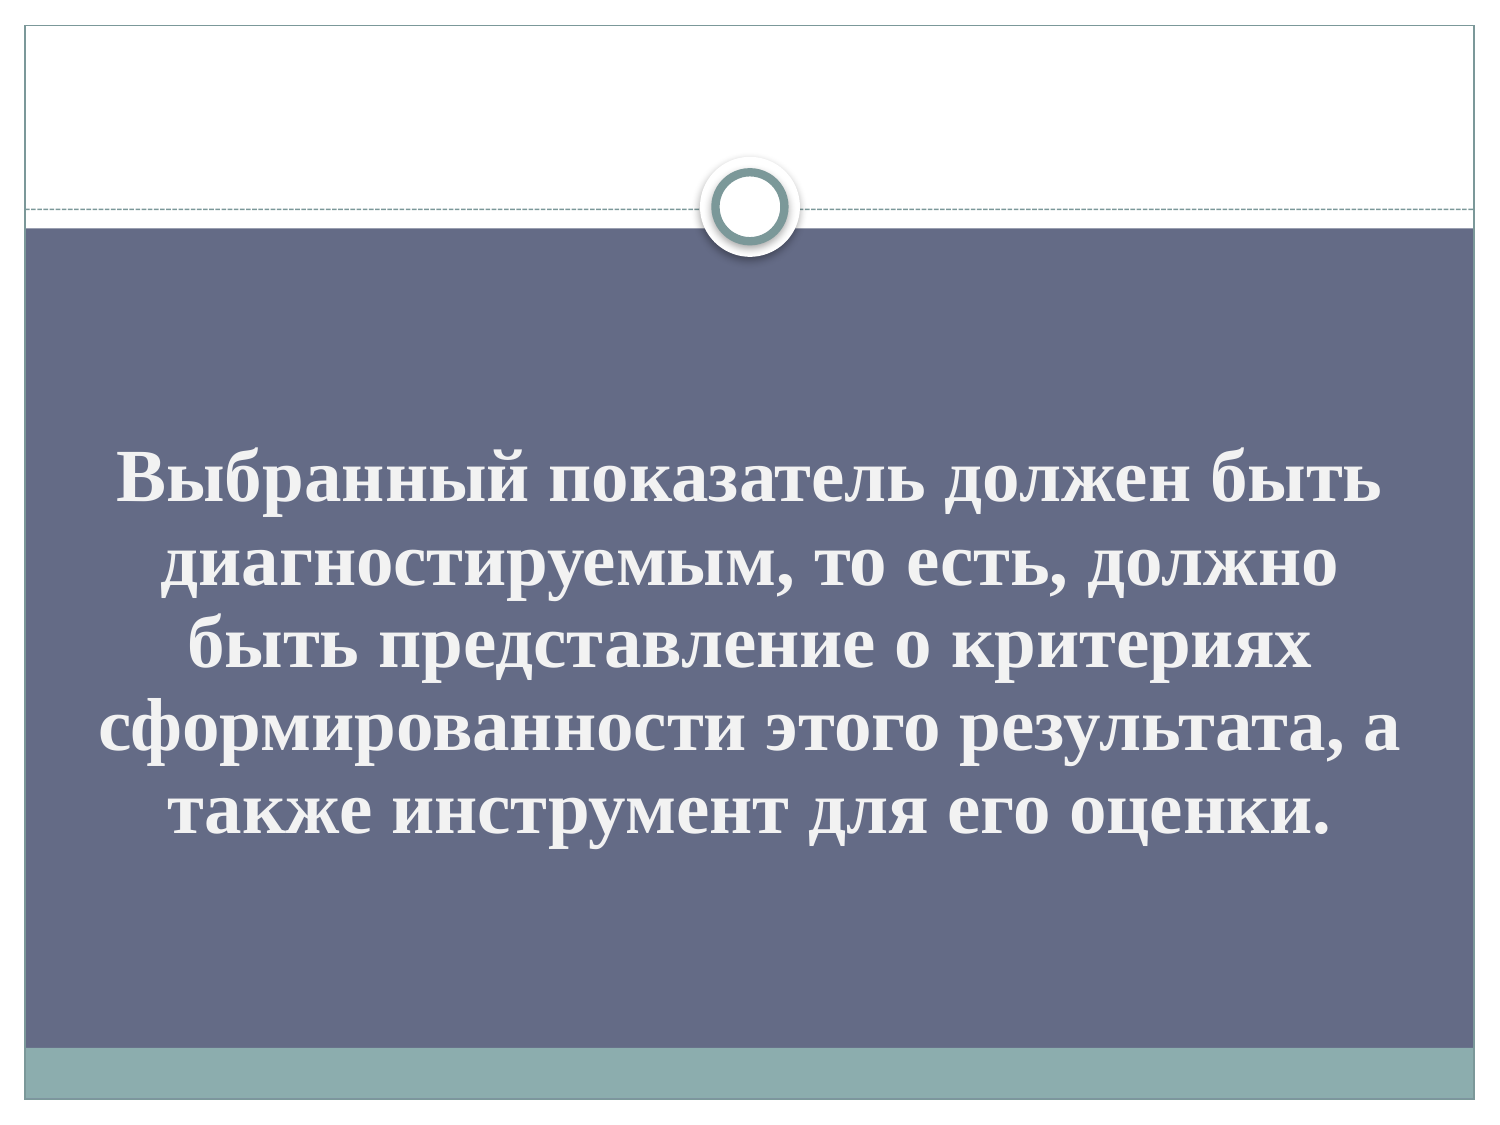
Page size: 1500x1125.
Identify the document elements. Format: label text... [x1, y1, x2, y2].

title Выбранный показатель должен быть диагностируемым, то есть, должно быть представление о критериях сформированности этого результата, а также инструмент для его оценки. [75, 45, 1425, 941]
